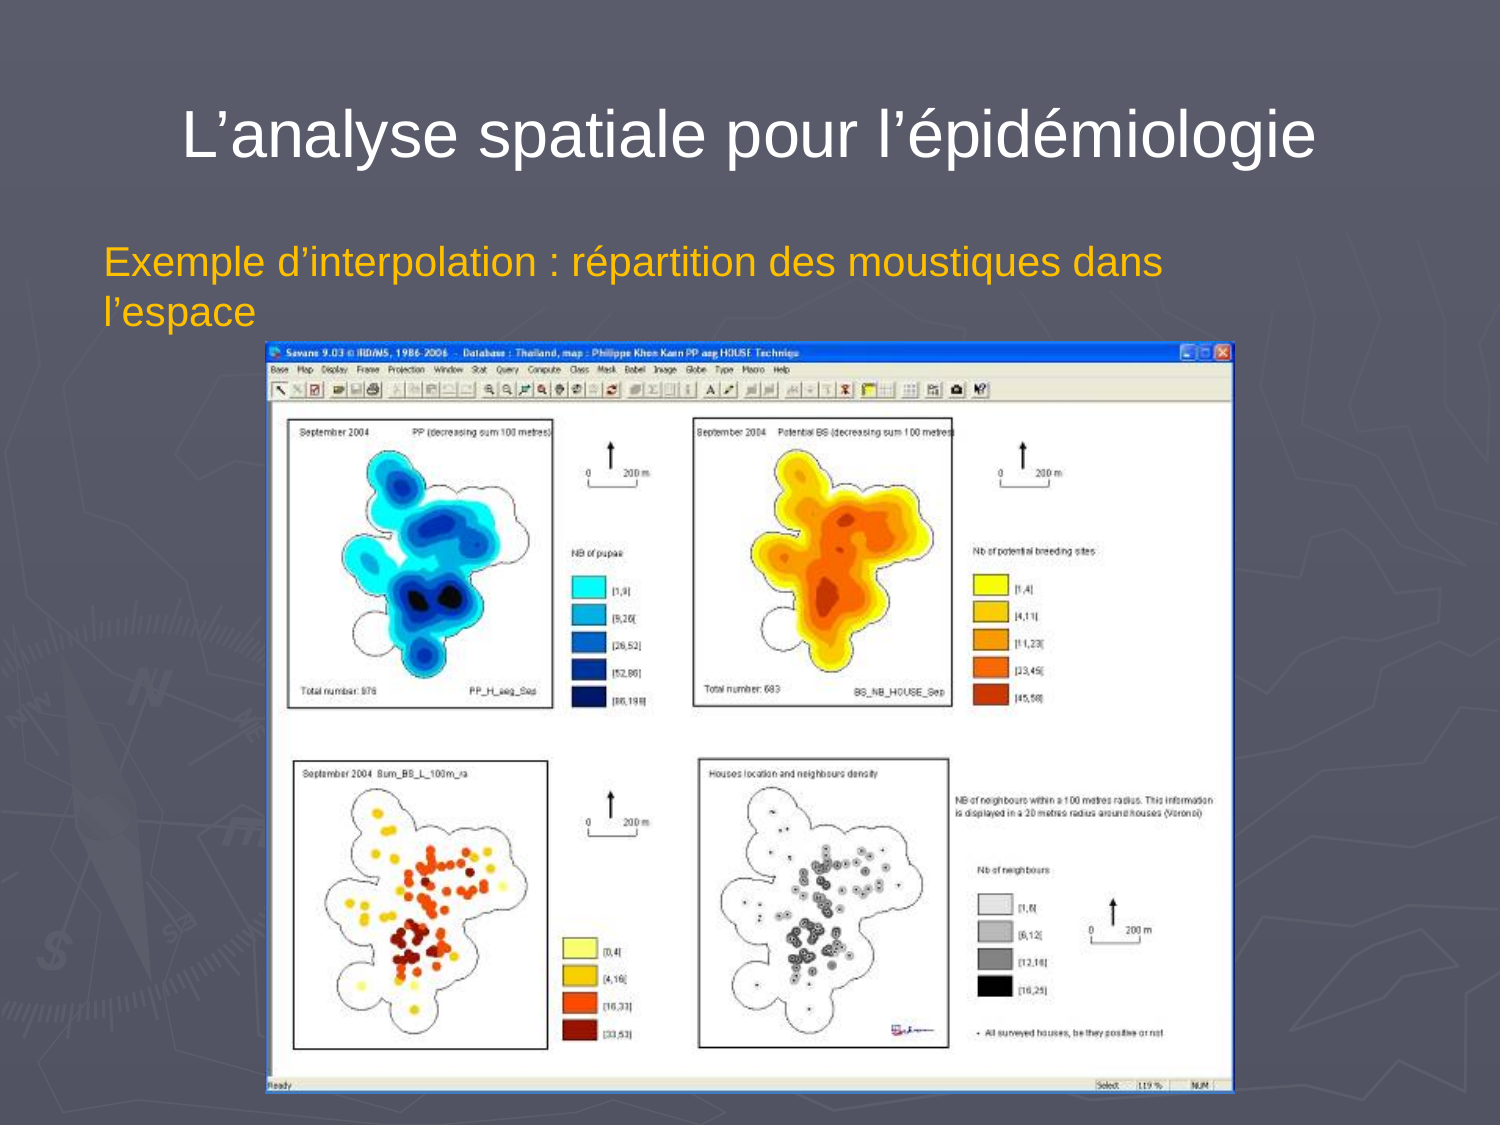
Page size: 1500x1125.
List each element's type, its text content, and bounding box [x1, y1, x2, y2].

text_box [76, 290, 1465, 1094]
text_box L’analyse spatiale pour l’épidémiologie [0, 66, 1500, 197]
picture [265, 341, 1235, 1095]
text_box Exemple d’interpolation : répartition des moustiques dans l’espace [88, 227, 1317, 303]
